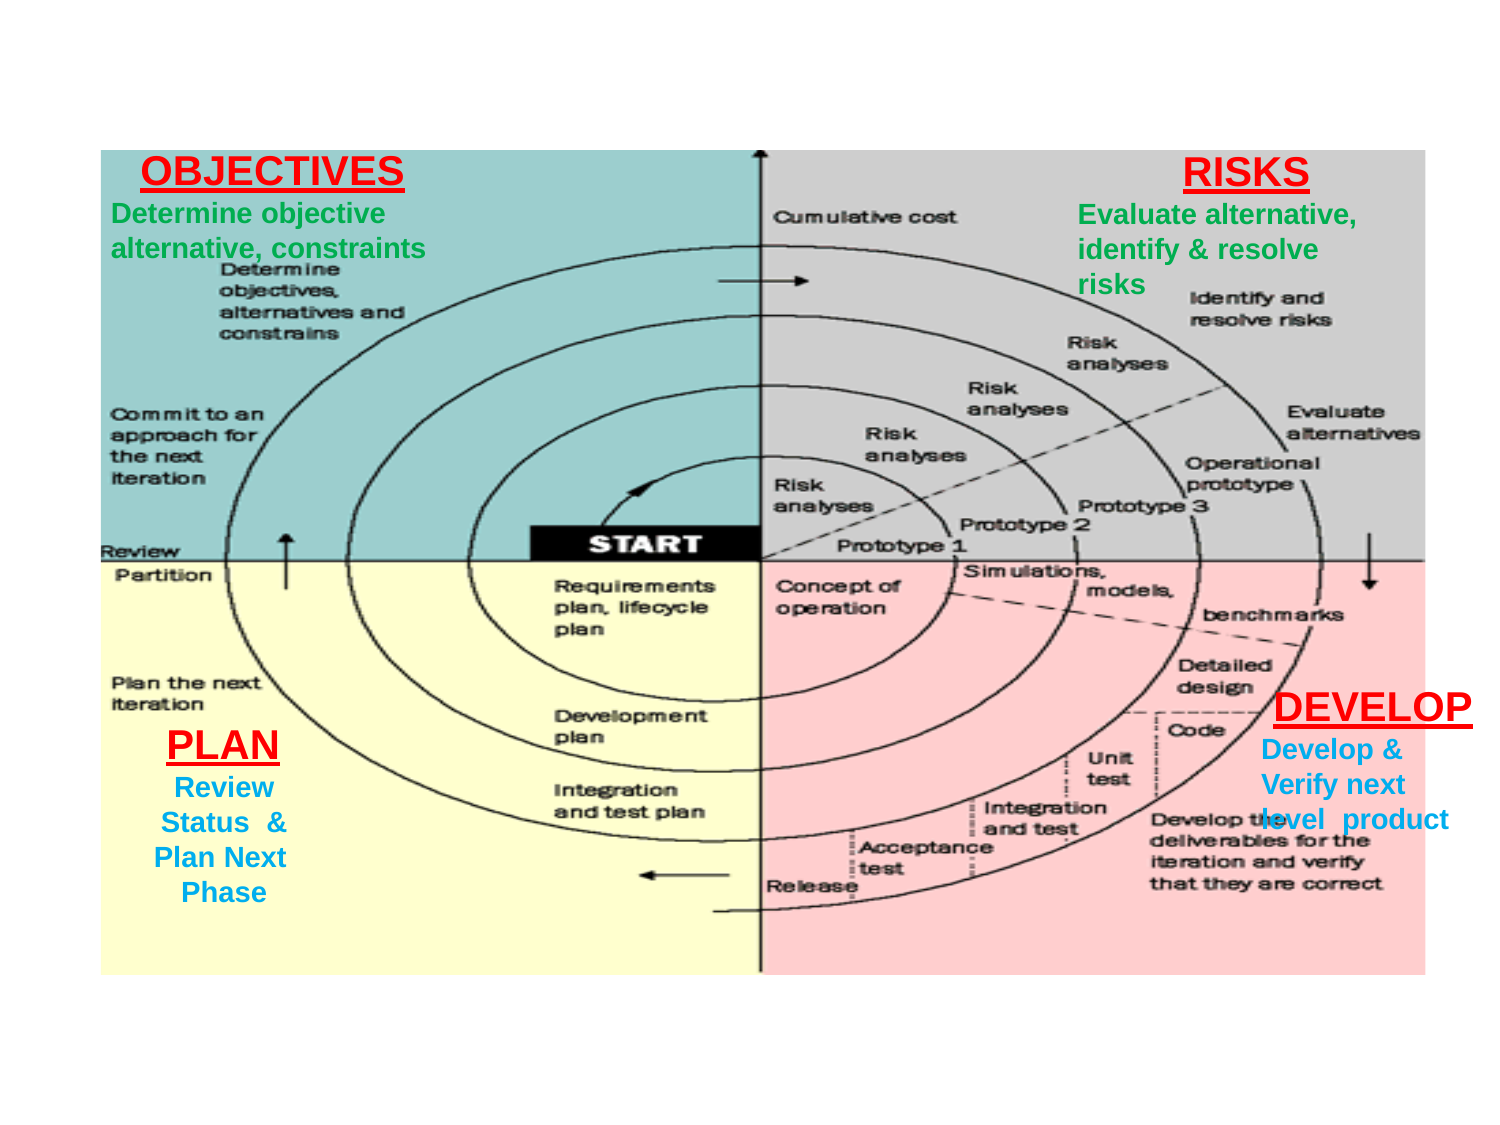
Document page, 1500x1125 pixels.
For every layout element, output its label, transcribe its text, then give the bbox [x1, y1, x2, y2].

text_box RISKS Evaluate alternative, identify & resolve risks [1075, 142, 1395, 301]
text_box [100, 150, 1426, 975]
title OBJECTIVES Determine objective alternative, constraints [108, 141, 429, 332]
text_box DEVELOP Develop & Verify next level product [1258, 678, 1480, 836]
text_box PLAN Review Status & Plan Next Phase [124, 715, 323, 908]
